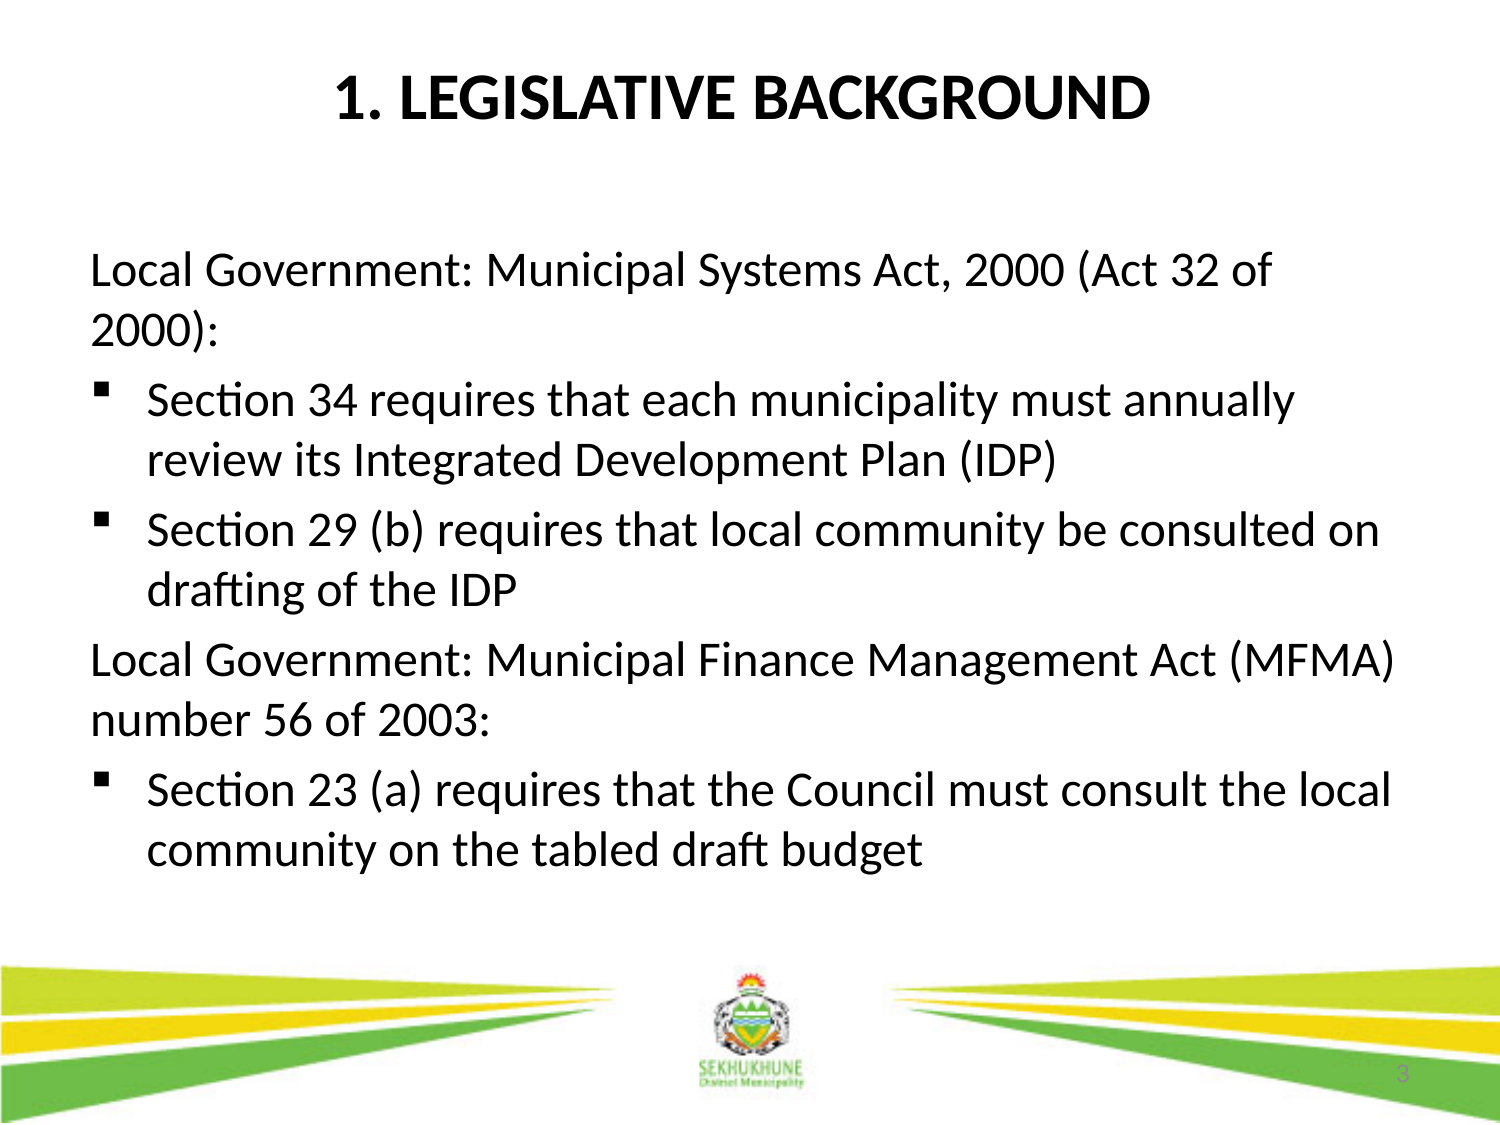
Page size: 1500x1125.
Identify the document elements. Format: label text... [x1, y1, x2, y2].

slide_number 3 [1074, 1042, 1425, 1103]
list Local Government: Municipal Systems Act, 2000 (Act 32 of 2000): Section 34 requires that each municipality must annually review its Integrated Development Plan (IDP) Section 29 (b) requires that local community be consulted on drafting of the IDP Local Government: Municipal Finance Management Act (MFMA) number 56 of 2003: Section 23 (a) requires that the Council must consult the local community on the tabled draft budget [75, 228, 1426, 972]
picture [0, 949, 1500, 1123]
title 1. LEGISLATIVE BACKGROUND [75, 45, 1425, 228]
